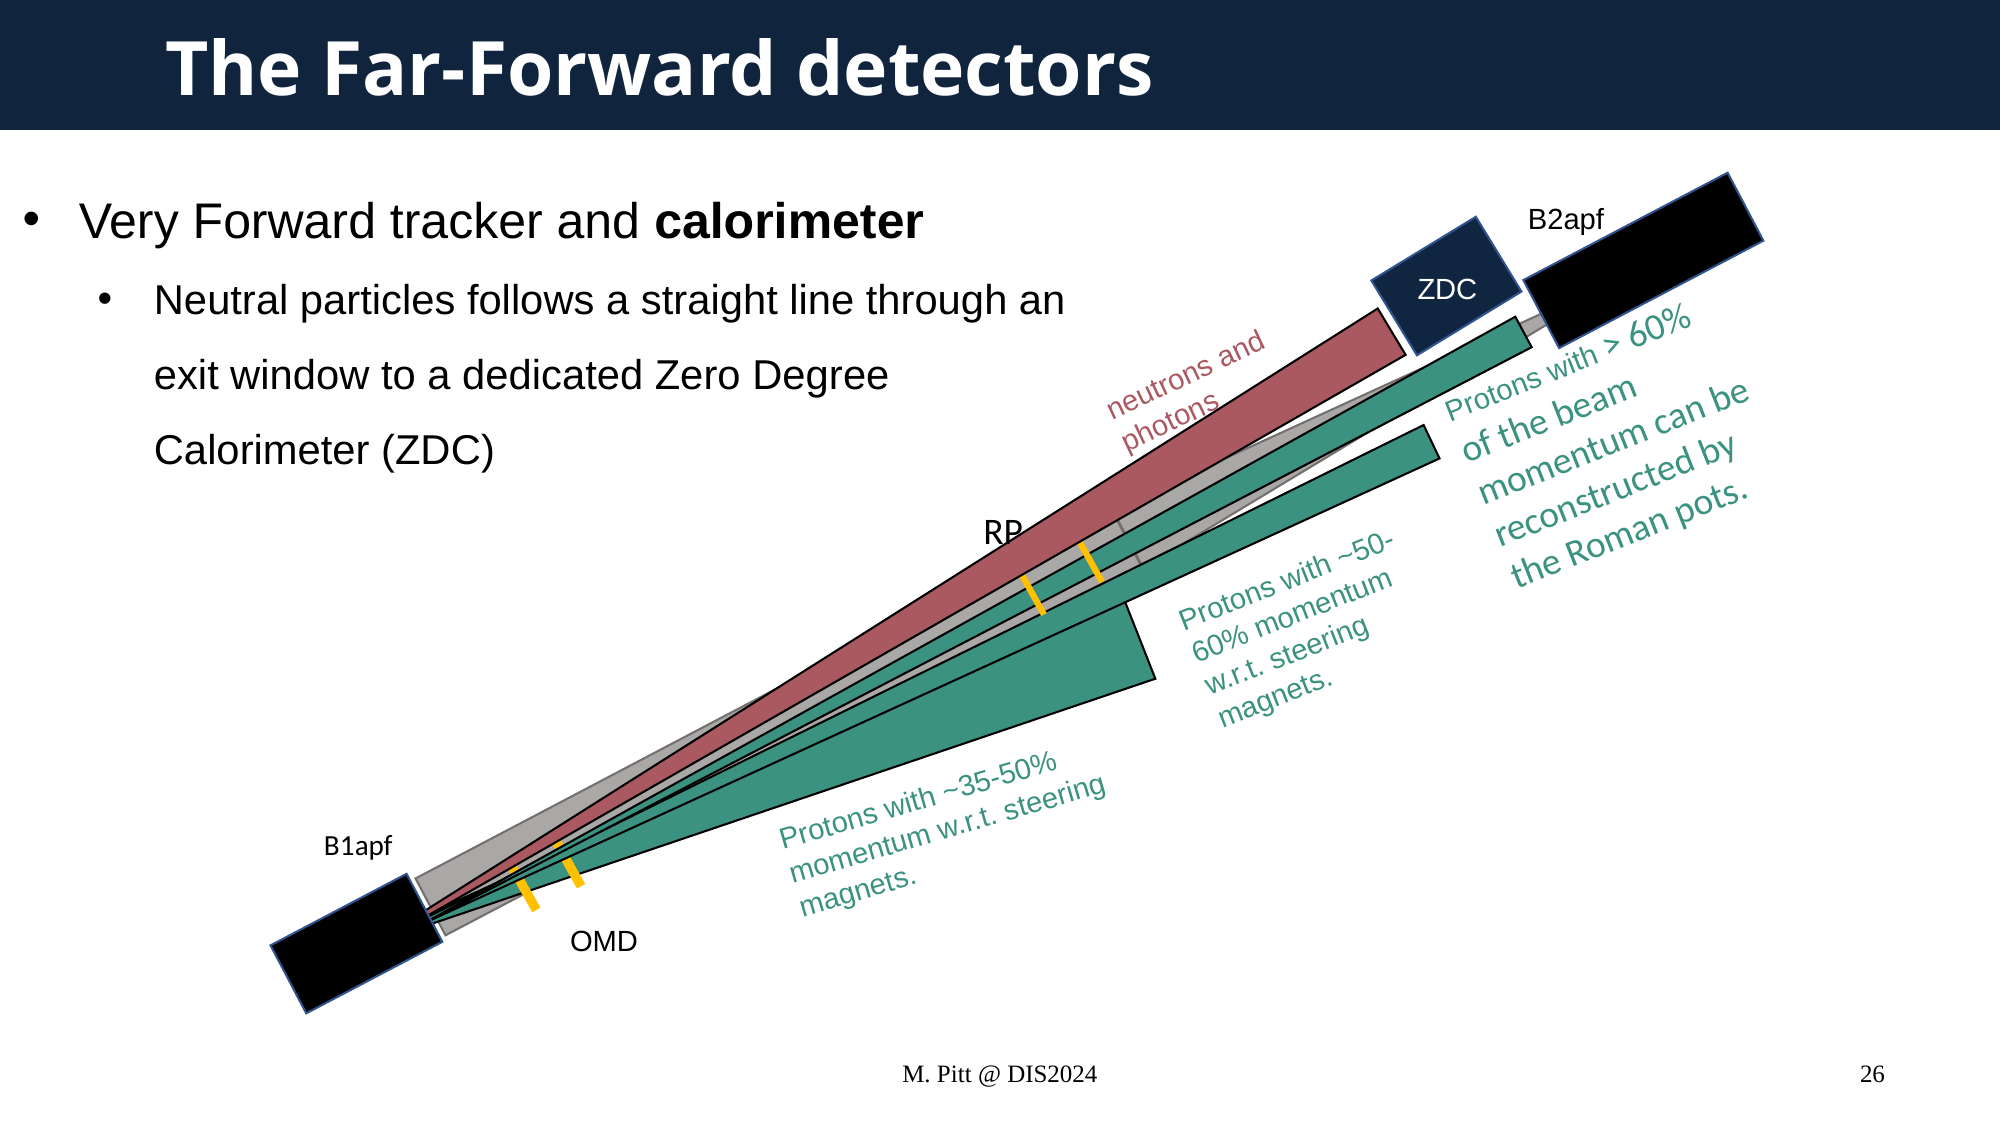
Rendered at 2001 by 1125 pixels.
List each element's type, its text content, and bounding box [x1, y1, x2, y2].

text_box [1075, 534, 1103, 583]
text_box ZDC [1482, 311, 1523, 317]
text_box [1049, 564, 1072, 599]
text_box RP [1131, 614, 1151, 661]
text_box [432, 888, 504, 924]
text_box Protons with > 60% of the beam momentum can be reconstructed by the Roman pots. [1423, 268, 1807, 606]
text_box [578, 596, 1013, 841]
text_box [583, 425, 1440, 850]
slide_number 26 [1433, 1042, 1900, 1103]
title The Far-Forward detectors [0, 0, 2000, 130]
text_box [1102, 521, 1124, 543]
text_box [1017, 567, 1045, 615]
text_box [1049, 587, 1087, 609]
text_box [567, 582, 1012, 837]
text_box [1371, 216, 1505, 356]
text_box [1107, 317, 1530, 569]
text_box OMD [558, 916, 653, 963]
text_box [554, 839, 582, 887]
text_box Very Forward tracker and calorimeter Neutral particles follows a straight line through an exit window to a dedicated Zero Degree Calorimeter (ZDC) [7, 151, 1102, 556]
text_box ZDC [1406, 264, 1523, 311]
text_box [1523, 172, 1764, 335]
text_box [509, 863, 537, 911]
text_box [431, 878, 504, 920]
text_box B1apf [312, 820, 430, 867]
text_box [429, 890, 481, 918]
text_box [438, 900, 504, 936]
text_box Protons with ~35-50% momentum w.r.t. steering magnets. [762, 692, 1231, 932]
text_box Protons with ~50-60% momentum w.r.t. steering magnets. [1160, 507, 1456, 744]
text_box [1136, 438, 1359, 564]
text_box [1118, 371, 1415, 533]
text_box [415, 693, 767, 906]
text_box [270, 873, 443, 1014]
footer M. Pitt @ DIS2024 [683, 1042, 1317, 1103]
text_box [1520, 314, 1546, 337]
text_box [1040, 556, 1070, 575]
text_box [1107, 554, 1141, 580]
text_box [585, 603, 1156, 872]
text_box [541, 867, 549, 887]
text_box [535, 853, 549, 864]
text_box [695, 618, 1020, 784]
text_box neutrons and photons [1102, 267, 1391, 468]
text_box [1102, 308, 1406, 529]
text_box [443, 883, 504, 915]
text_box B2apf [1516, 194, 1634, 242]
text_box [539, 859, 549, 870]
text_box [426, 558, 1052, 915]
